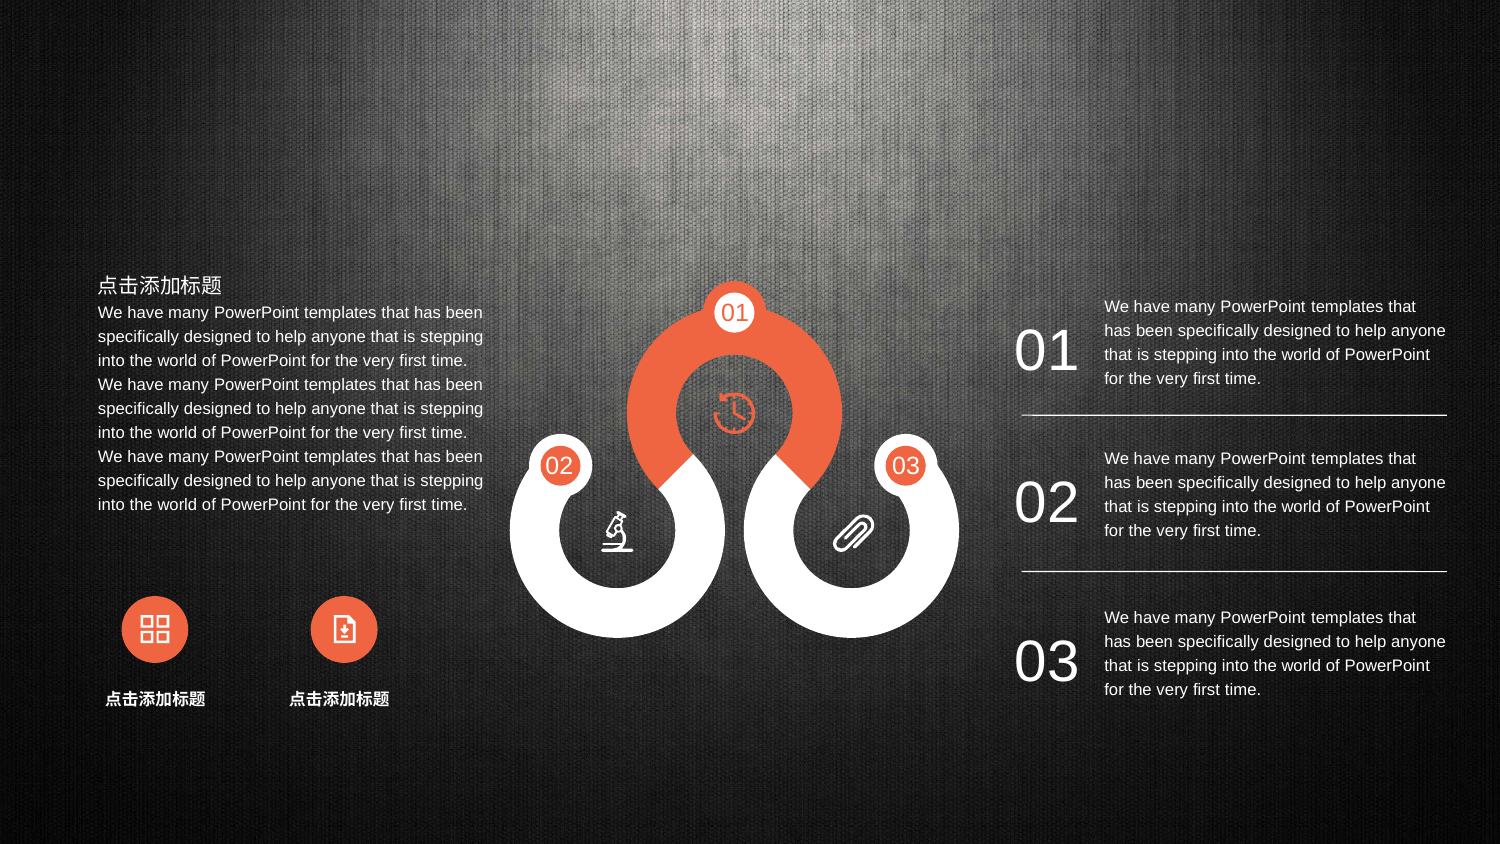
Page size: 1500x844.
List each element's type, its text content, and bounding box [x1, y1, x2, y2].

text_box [499, 281, 970, 649]
text_box 点击添加标题 We have many PowerPoint templates that has been specifically designed to help anyone that is stepping into the world of PowerPoint for the very first time. We have many PowerPoint templates that has been specifically designed to help anyone that is stepping into the world of PowerPoint for the very first time. We have many PowerPoint templates that has been specifically designed to help anyone that is stepping into the world of PowerPoint for the very first time. [97, 268, 488, 514]
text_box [994, 291, 1448, 700]
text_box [89, 595, 405, 717]
picture [0, 0, 1500, 844]
